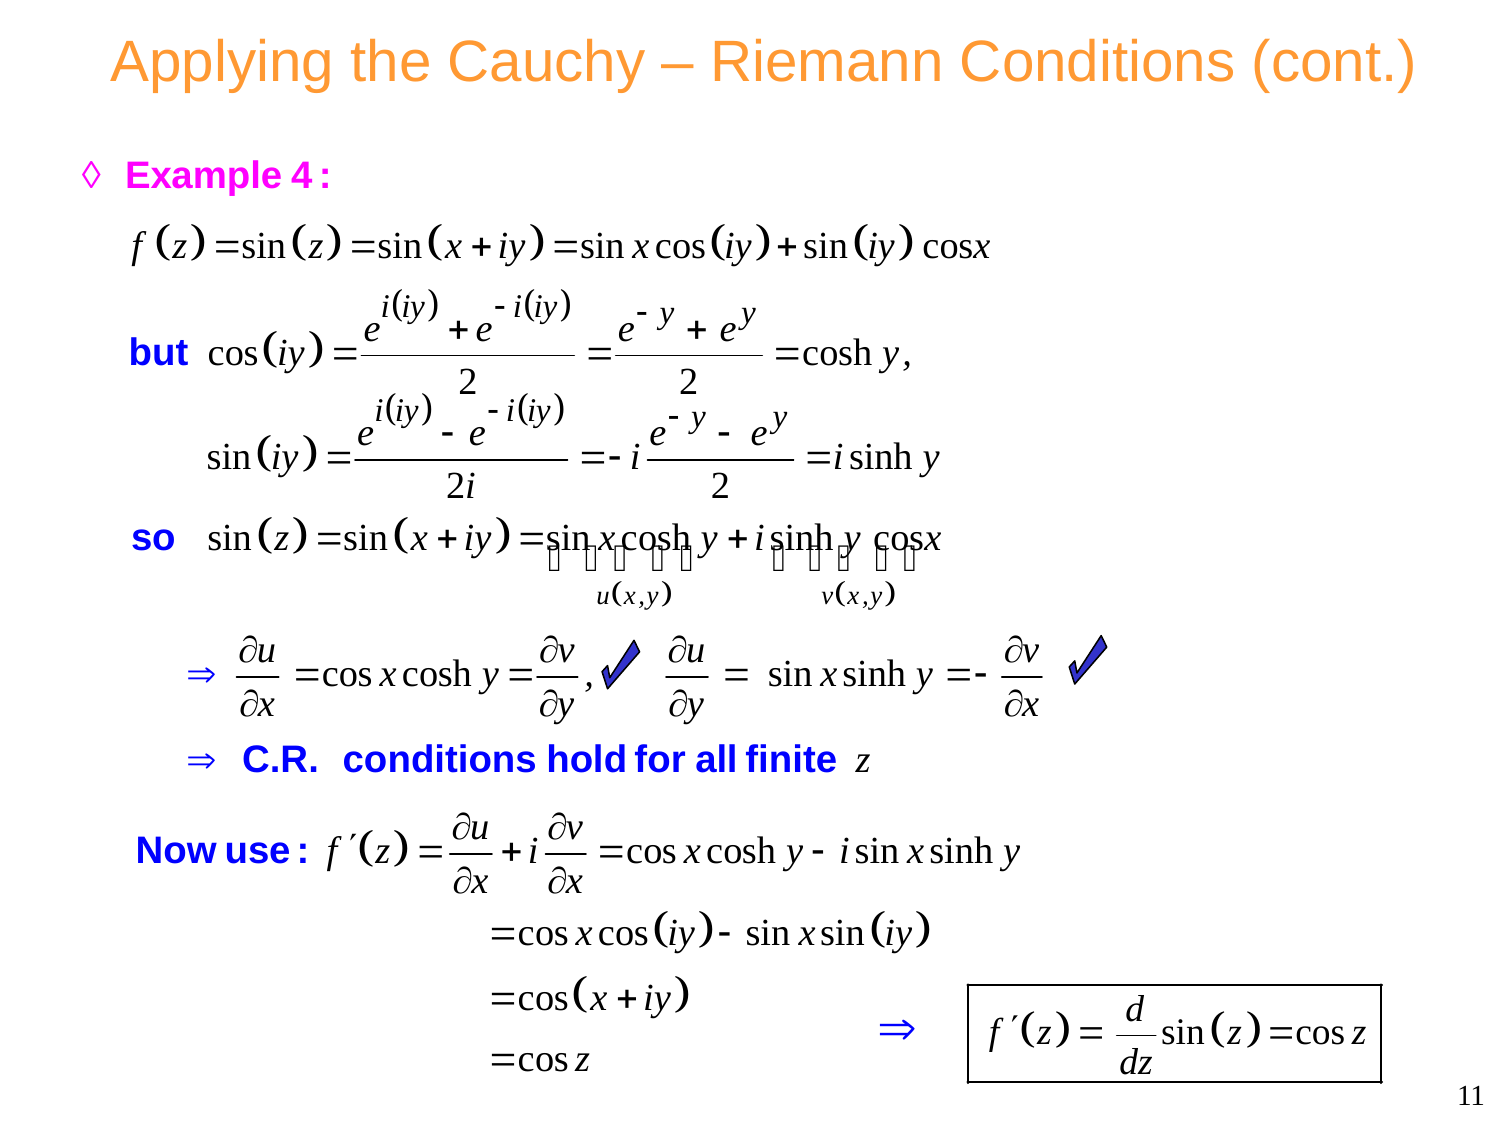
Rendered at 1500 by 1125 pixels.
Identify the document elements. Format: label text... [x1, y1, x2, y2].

title Applying the Cauchy – Riemann Conditions (cont.) [59, 0, 1471, 116]
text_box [866, 975, 1399, 1093]
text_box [75, 152, 1050, 1090]
slide_number 11 [1187, 1068, 1500, 1125]
text_box [1069, 635, 1107, 685]
